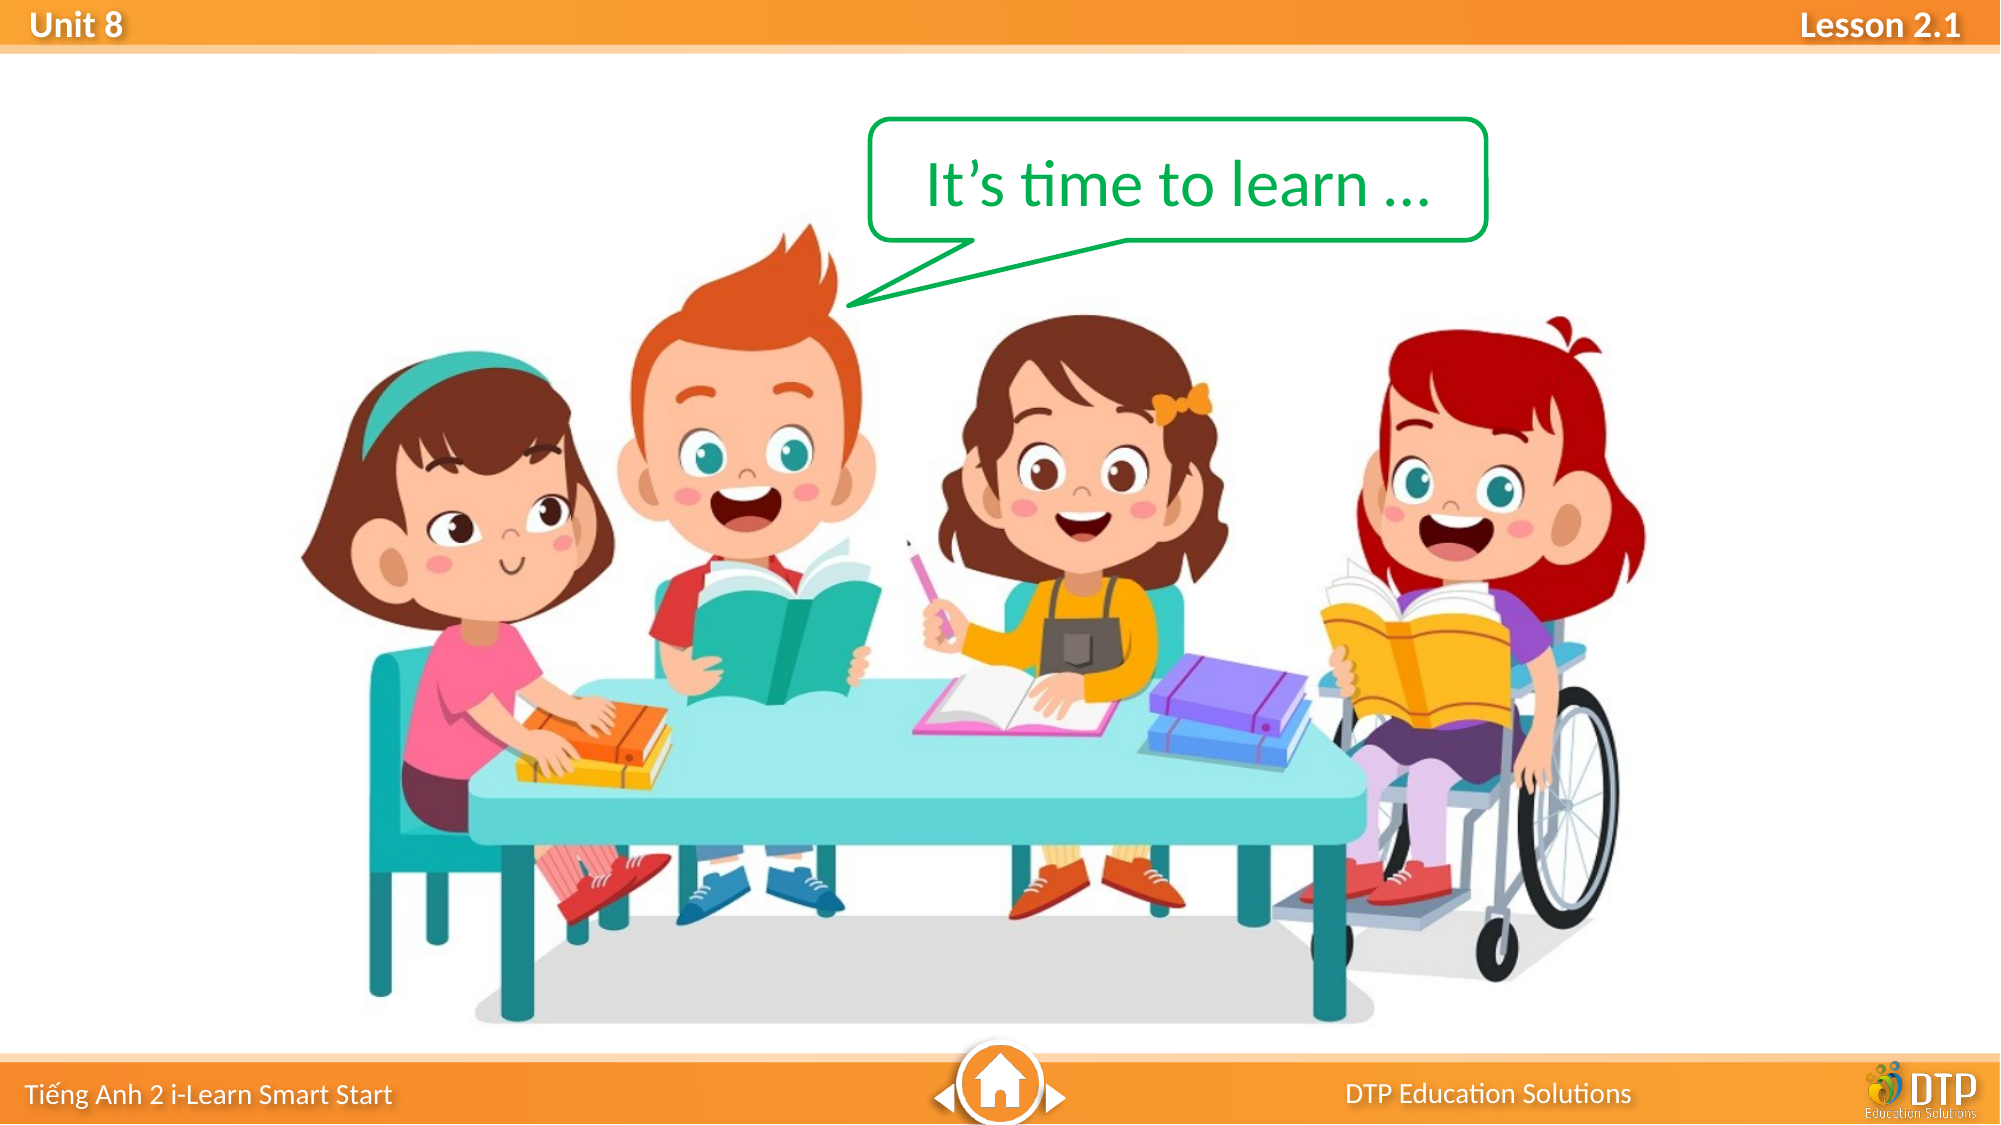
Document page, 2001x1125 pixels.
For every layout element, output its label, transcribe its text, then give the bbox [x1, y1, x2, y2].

text_box It’s time to learn … [867, 116, 1489, 205]
picture [0, 0, 2000, 1125]
